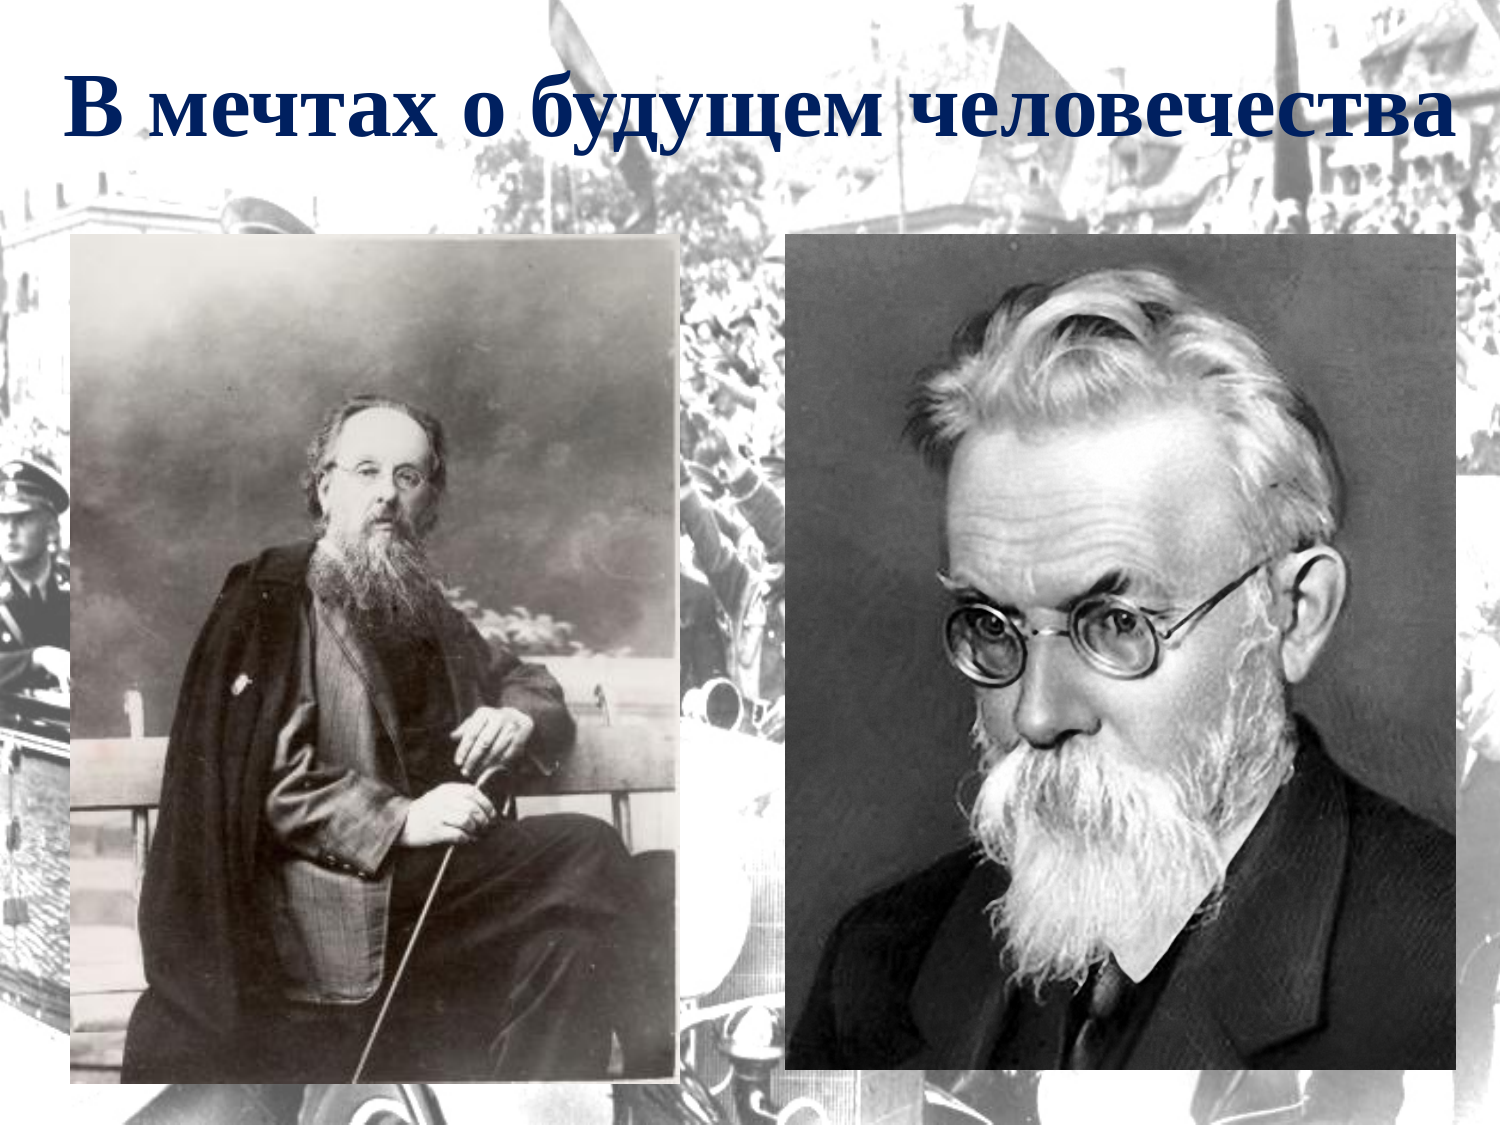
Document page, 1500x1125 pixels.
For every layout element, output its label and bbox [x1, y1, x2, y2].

picture [70, 234, 680, 1084]
picture [784, 234, 1456, 1070]
list [0, 0, 1500, 1125]
